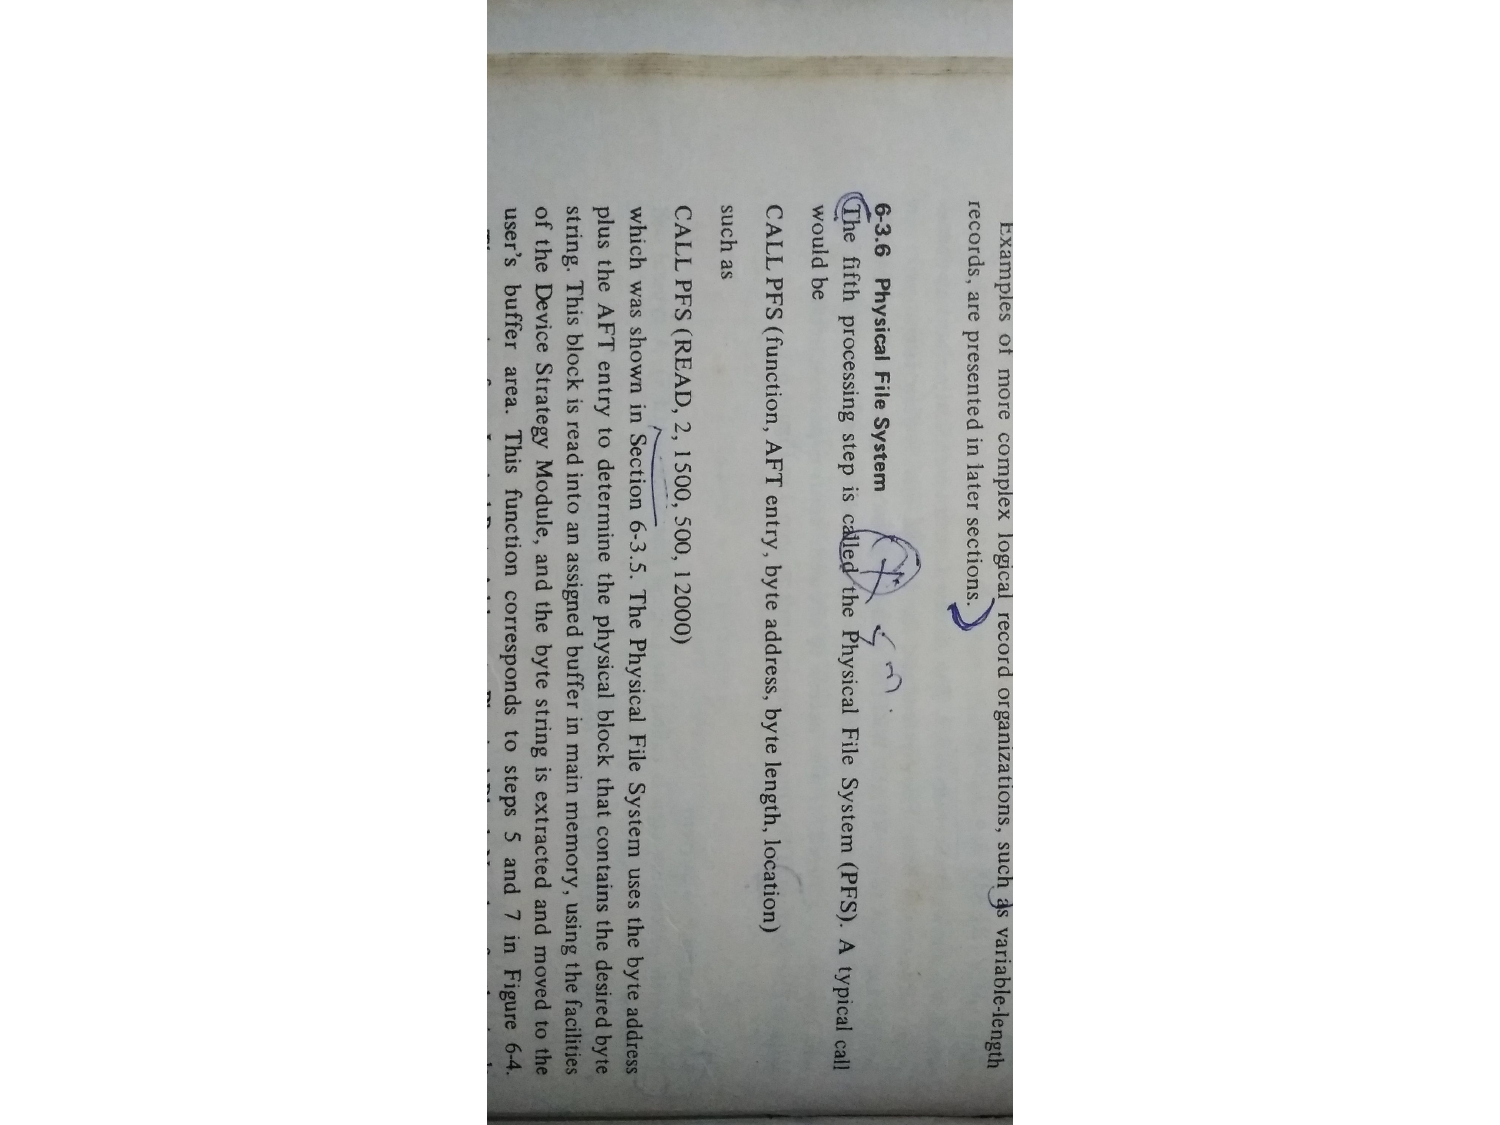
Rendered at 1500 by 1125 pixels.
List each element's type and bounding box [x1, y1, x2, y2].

picture [487, 0, 1013, 1125]
